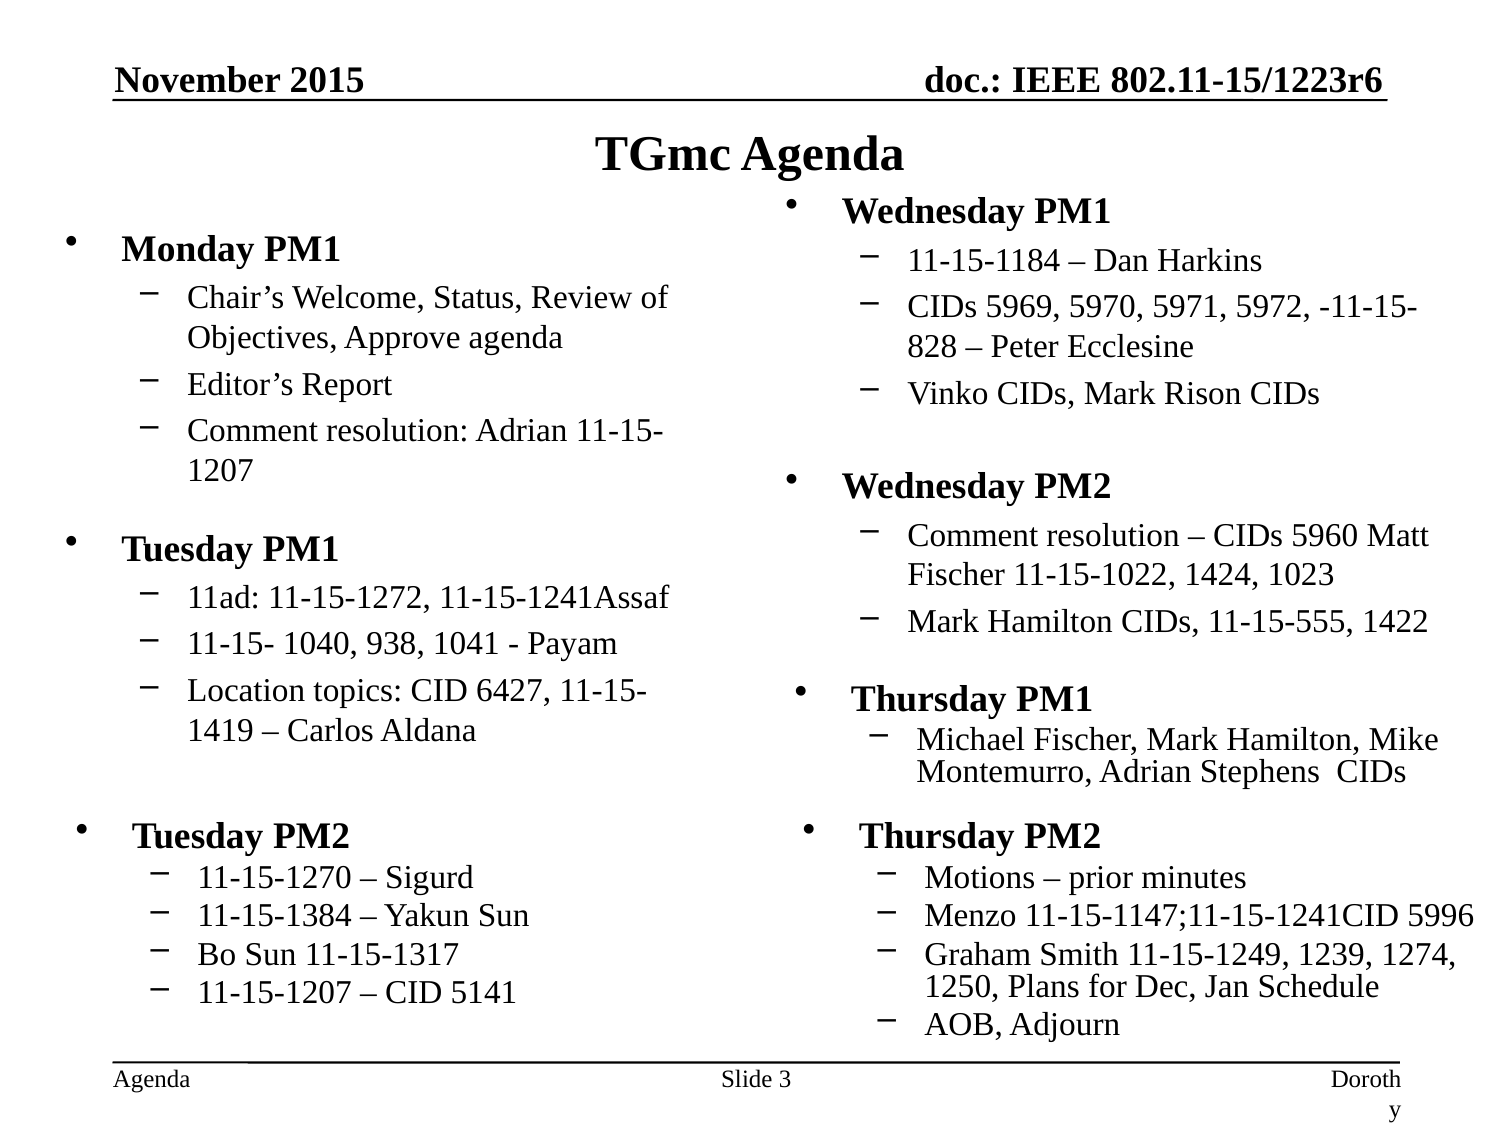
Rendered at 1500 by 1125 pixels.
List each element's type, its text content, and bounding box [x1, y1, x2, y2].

text_box Tuesday PM1 11ad: 11-15-1272, 11-15-1241Assaf 11-15- 1040, 938, 1041 - Payam Location topics: CID 6427, 11-15-1419 – Carlos Aldana [50, 525, 708, 800]
text_box Thursday PM1 Michael Fischer, Mark Hamilton, Mike Montemurro, Adrian Stephens CIDs [779, 674, 1500, 825]
text_box Thursday PM2 Motions – prior minutes Menzo 11-15-1147;11-15-1241CID 5996 Graham Smith 11-15-1249, 1239, 1274, 1250, Plans for Dec, Jan Schedule AOB, Adjourn [787, 812, 1500, 1050]
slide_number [114, 54, 425, 100]
text_box Monday PM1 Chair’s Welcome, Status, Review of Objectives, Approve agenda Editor’s Report Comment resolution: Adrian 11-15-1207 [50, 224, 708, 513]
text_box Wednesday PM1 11-15-1184 – Dan Harkins CIDs 5969, 5970, 5971, 5972, -11-15-828 – Peter Ecclesine Vinko CIDs, Mark Rison CIDs [770, 187, 1463, 450]
footer Dorothy Stanley, HPE-Aruba [1325, 1062, 1402, 1093]
text_box Wednesday PM2 Comment resolution – CIDs 5960 Matt Fischer 11-15-1022, 1424, 1023 Mark Hamilton CIDs, 11-15-555, 1422 [770, 462, 1454, 688]
text_box Tuesday PM2 11-15-1270 – Sigurd 11-15-1384 – Yakun Sun Bo Sun 11-15-1317 11-15-1207 – CID 5141 [60, 812, 588, 988]
title TGmc Agenda [112, 112, 1388, 188]
slide_number Slide 3 [712, 1062, 800, 1093]
